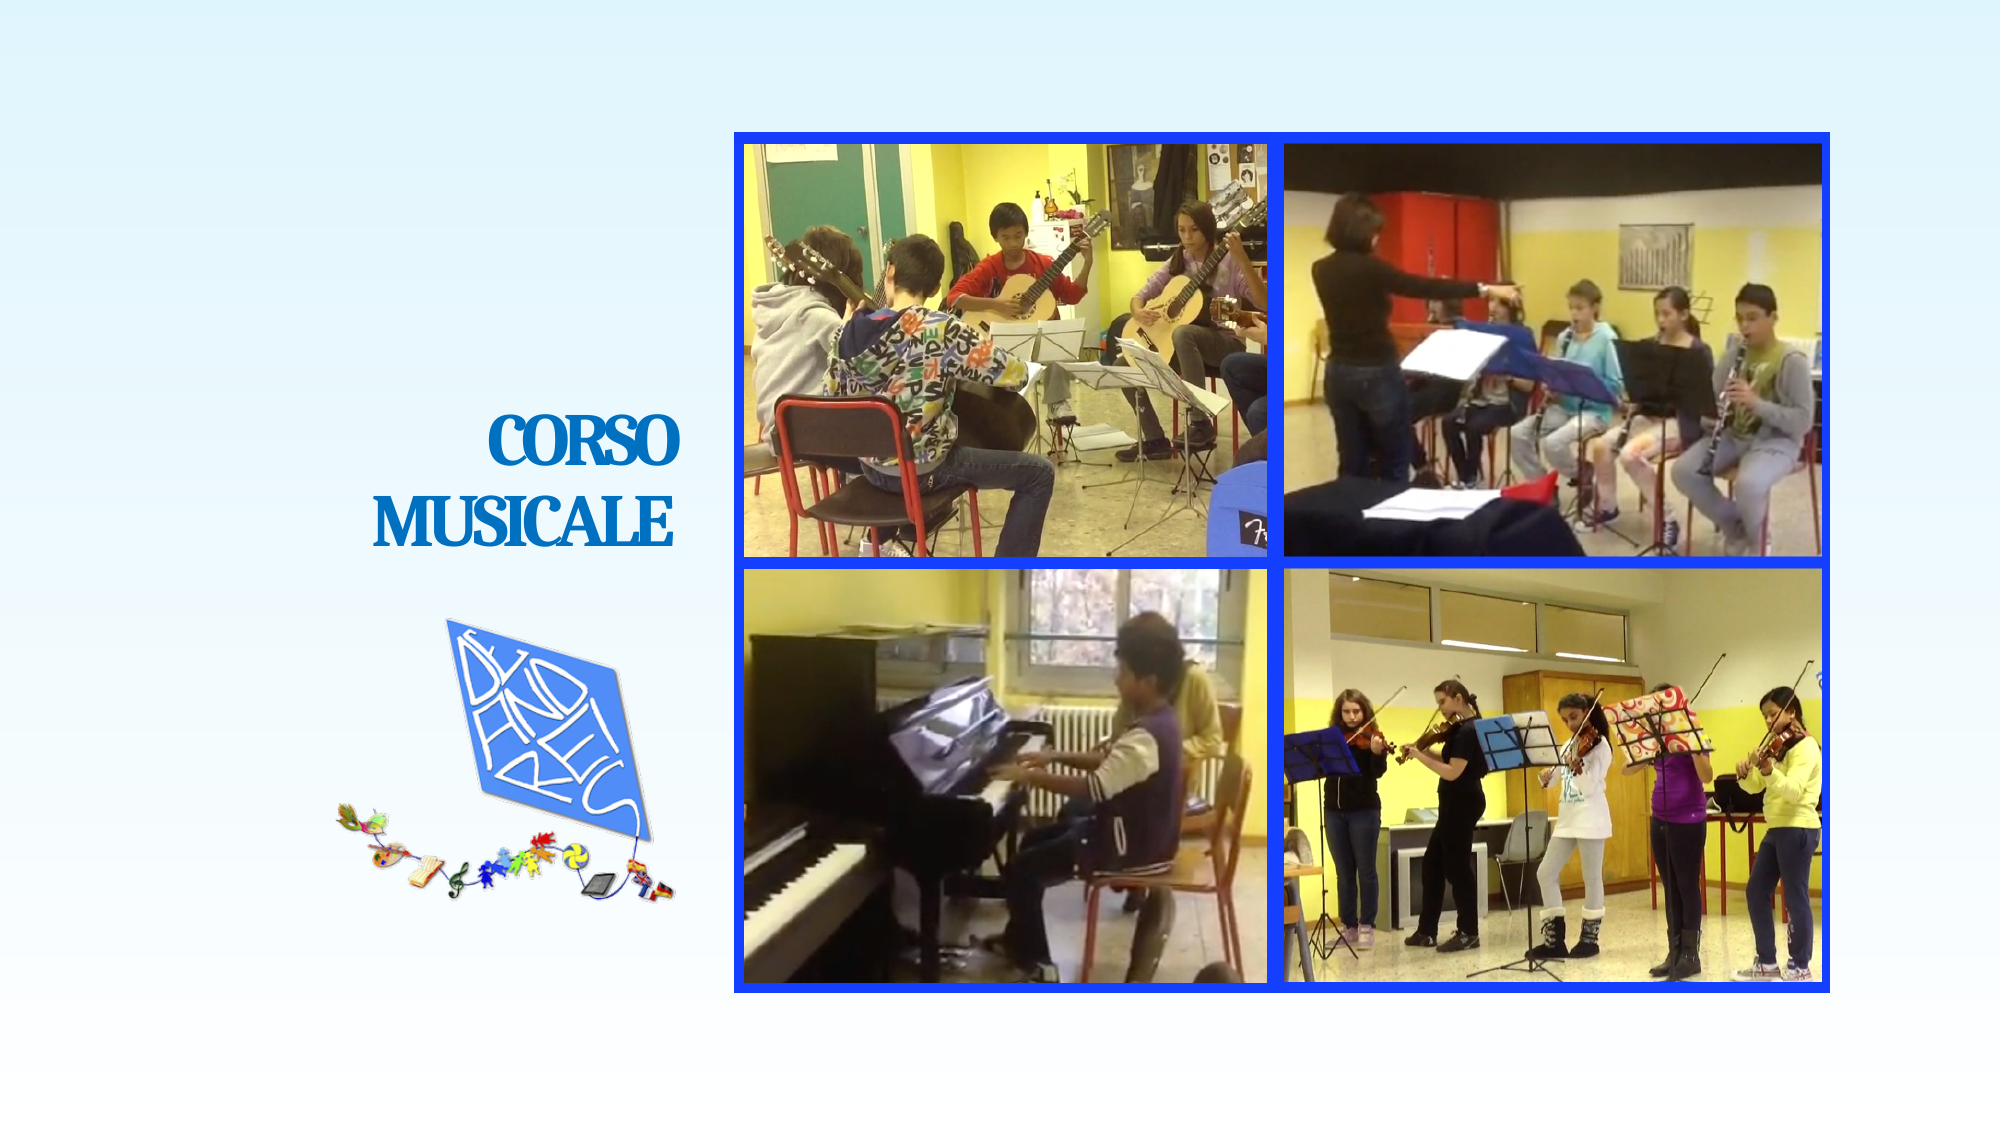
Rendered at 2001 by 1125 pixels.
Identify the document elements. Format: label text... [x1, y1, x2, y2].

picture [293, 600, 735, 930]
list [734, 132, 1830, 993]
title CORSO MUSICALE [180, 195, 690, 570]
